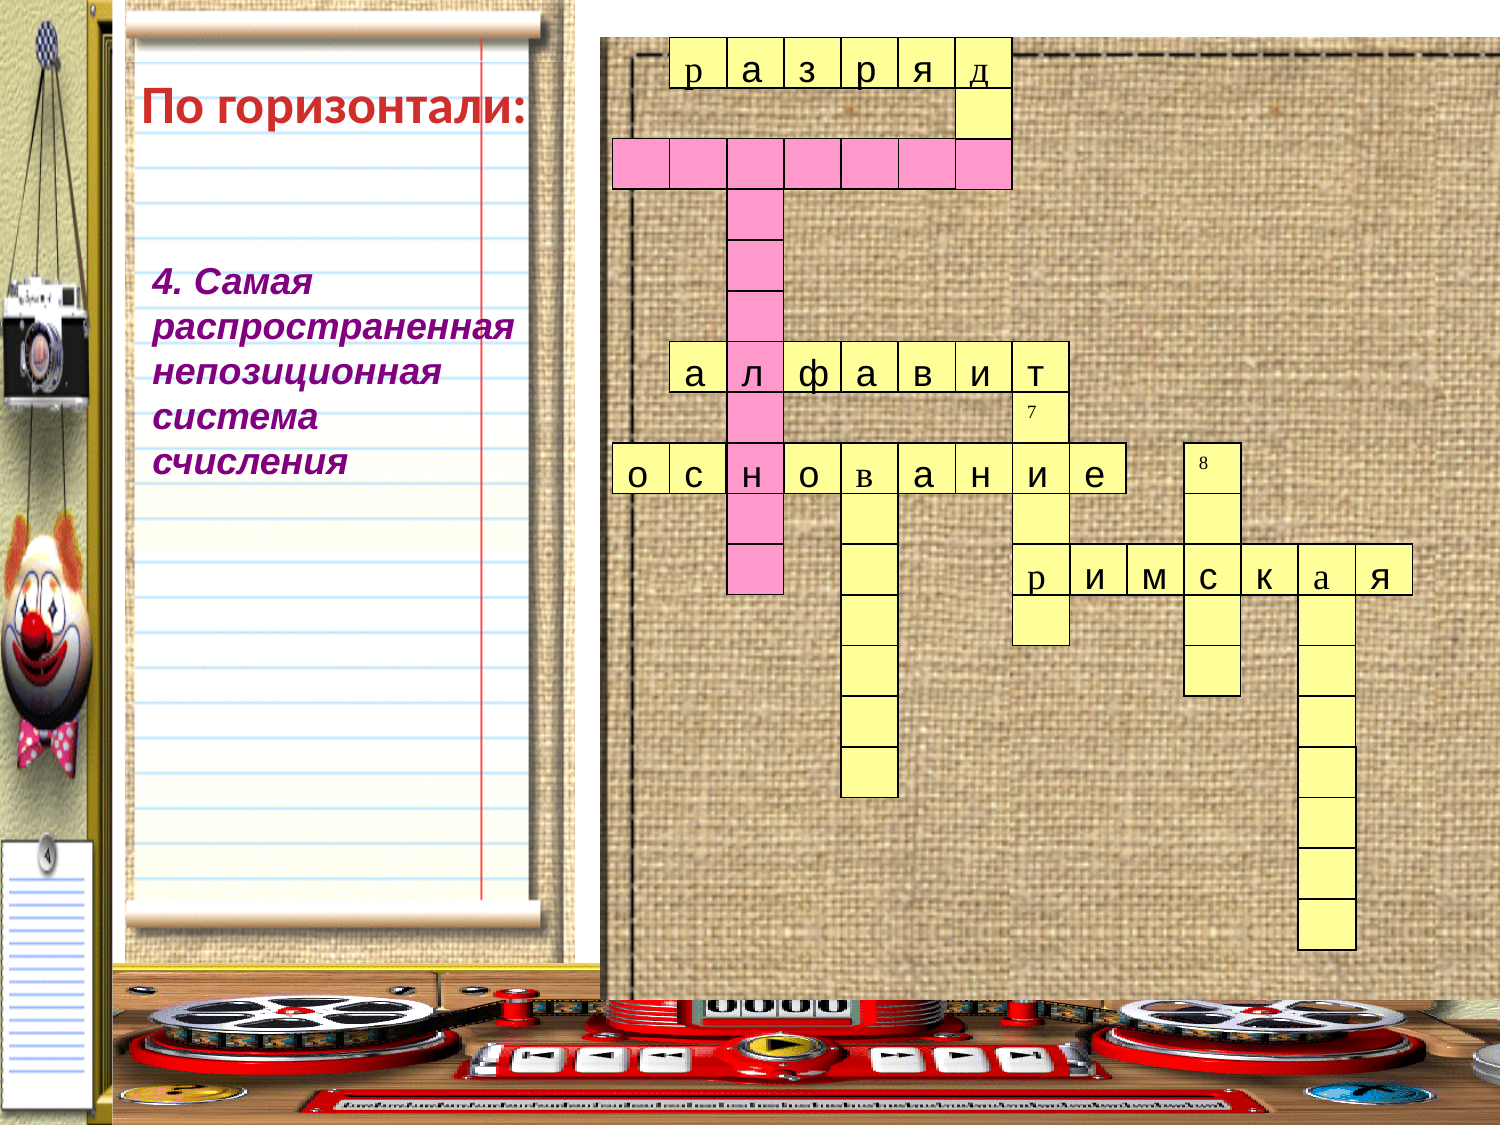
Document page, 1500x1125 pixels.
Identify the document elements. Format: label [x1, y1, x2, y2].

text_box [124, 0, 576, 963]
picture [0, 0, 1500, 1125]
text_box [612, 37, 1413, 951]
